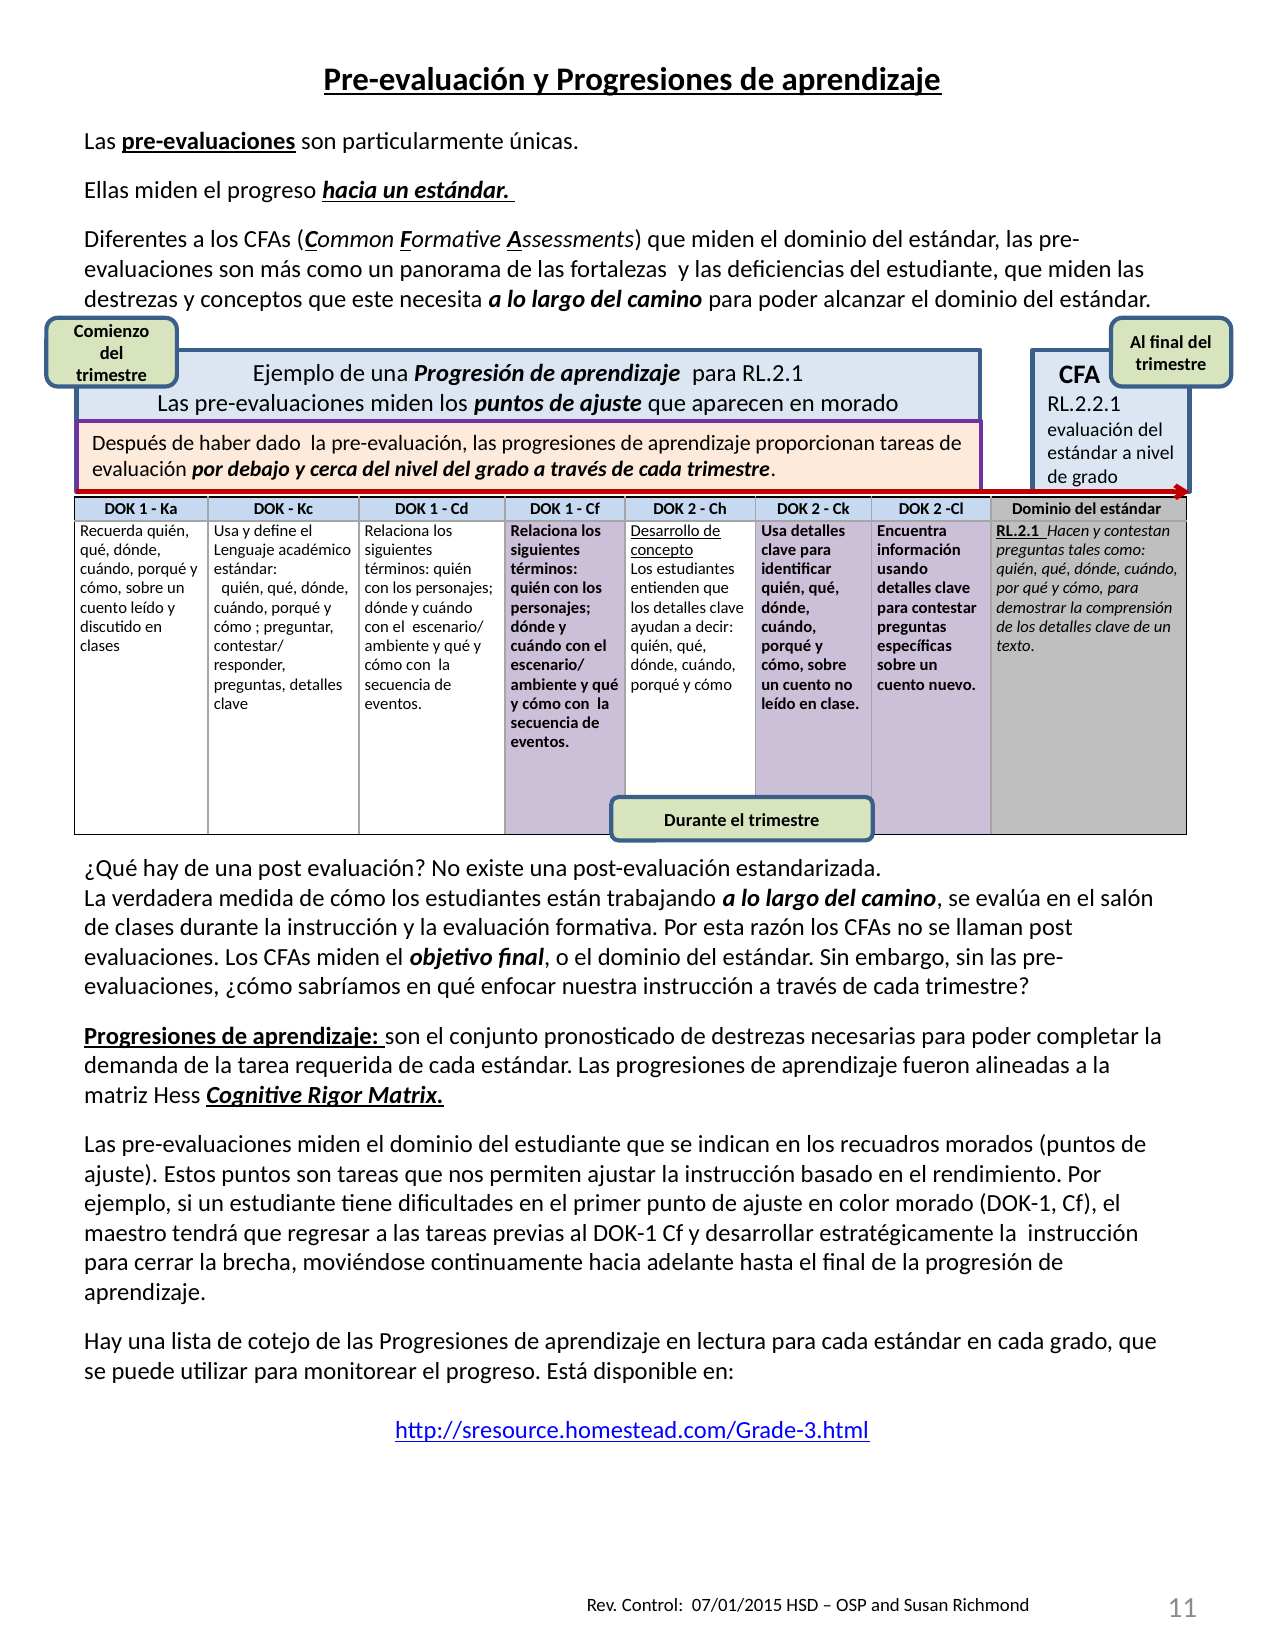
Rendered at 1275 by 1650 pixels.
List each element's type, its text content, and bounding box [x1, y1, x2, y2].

text_box [343, 1302, 803, 1346]
text_box Pre-evaluación y Progresiones de aprendizaje Las pre-evaluaciones son particularmente únicas. Ellas miden el progreso hacia un estándar. Diferentes a los CFAs (Common Formative Assessments) que miden el dominio del estándar, las pre-evaluaciones son más como un panorama de las fortalezas y las deficiencias del estudiante, que miden las destrezas y conceptos que este necesita a lo largo del camino para poder alcanzar el dominio del estándar. ¿Qué hay de una post evaluación? No existe una post-evaluación estandarizada. La verdadera medida de cómo los estudiantes están trabajando a lo largo del camino, se evalúa en el salón de clases durante la instrucción y la evaluación formativa. Por esta razón los CFAs no se llaman post evaluaciones. Los CFAs miden el objetivo final, o el dominio del estándar. Sin embargo, sin las pre-evaluaciones, ¿cómo sabríamos en qué enfocar nuestra instrucción a través de cada trimestre? Progresiones de aprendizaje: son el conjunto pronosticado de destrezas necesarias para poder completar la demanda de la tarea requerida de cada estándar. Las progresiones de aprendizaje fueron alineadas a la matriz Hess Cognitive Rigor Matrix. Las pre-evaluaciones miden el dominio del estudiante que se indican en los recuadros morados (puntos de ajuste). Estos puntos son tareas que nos permiten ajustar la instrucción basado en el rendimiento. Por ejemplo, si un estudiante tiene dificultades en el primer punto de ajuste en color morado (DOK-1, Cf), el maestro tendrá que regresar a las tareas previas al DOK-1 Cf y desarrollar estratégicamente la instrucción para cerrar la brecha, moviéndose continuamente hacia adelante hasta el final de la progresión de aprendizaje. Hay una lista de cotejo de las Progresiones de aprendizaje en lectura para cada estándar en cada grado, que se puede utilizar para monitorear el progreso. Está disponible en: http://sresource.homestead.com/Grade-3.html [69, 849, 1196, 1481]
slide_number 11 [1075, 1562, 1214, 1650]
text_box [46, 317, 1232, 841]
text_box Pre-evaluación y Progresiones de aprendizaje Las pre-evaluaciones son particularmente únicas. Ellas miden el progreso hacia un estándar. Diferentes a los CFAs (Common Formative Assessments) que miden el dominio del estándar, las pre-evaluaciones son más como un panorama de las fortalezas y las deficiencias del estudiante, que miden las destrezas y conceptos que este necesita a lo largo del camino para poder alcanzar el dominio del estándar. ¿Qué hay de una post evaluación? No existe una post-evaluación estandarizada. La verdadera medida de cómo los estudiantes están trabajando a lo largo del camino, se evalúa en el salón de clases durante la instrucción y la evaluación formativa. Por esta razón los CFAs no se llaman post evaluaciones. Los CFAs miden el objetivo final, o el dominio del estándar. Sin embargo, sin las pre-evaluaciones, ¿cómo sabríamos en qué enfocar nuestra instrucción a través de cada trimestre? Progresiones de aprendizaje: son el conjunto pronosticado de destrezas necesarias para poder completar la demanda de la tarea requerida de cada estándar. Las progresiones de aprendizaje fueron alineadas a la matriz Hess Cognitive Rigor Matrix. Las pre-evaluaciones miden el dominio del estudiante que se indican en los recuadros morados (puntos de ajuste). Estos puntos son tareas que nos permiten ajustar la instrucción basado en el rendimiento. Por ejemplo, si un estudiante tiene dificultades en el primer punto de ajuste en color morado (DOK-1, Cf), el maestro tendrá que regresar a las tareas previas al DOK-1 Cf y desarrollar estratégicamente la instrucción para cerrar la brecha, moviéndose continuamente hacia adelante hasta el final de la progresión de aprendizaje. Hay una lista de cotejo de las Progresiones de aprendizaje en lectura para cada estándar en cada grado, que se puede utilizar para monitorear el progreso. Está disponible en: http://sresource.homestead.com/Grade-3.html [69, 50, 1196, 316]
